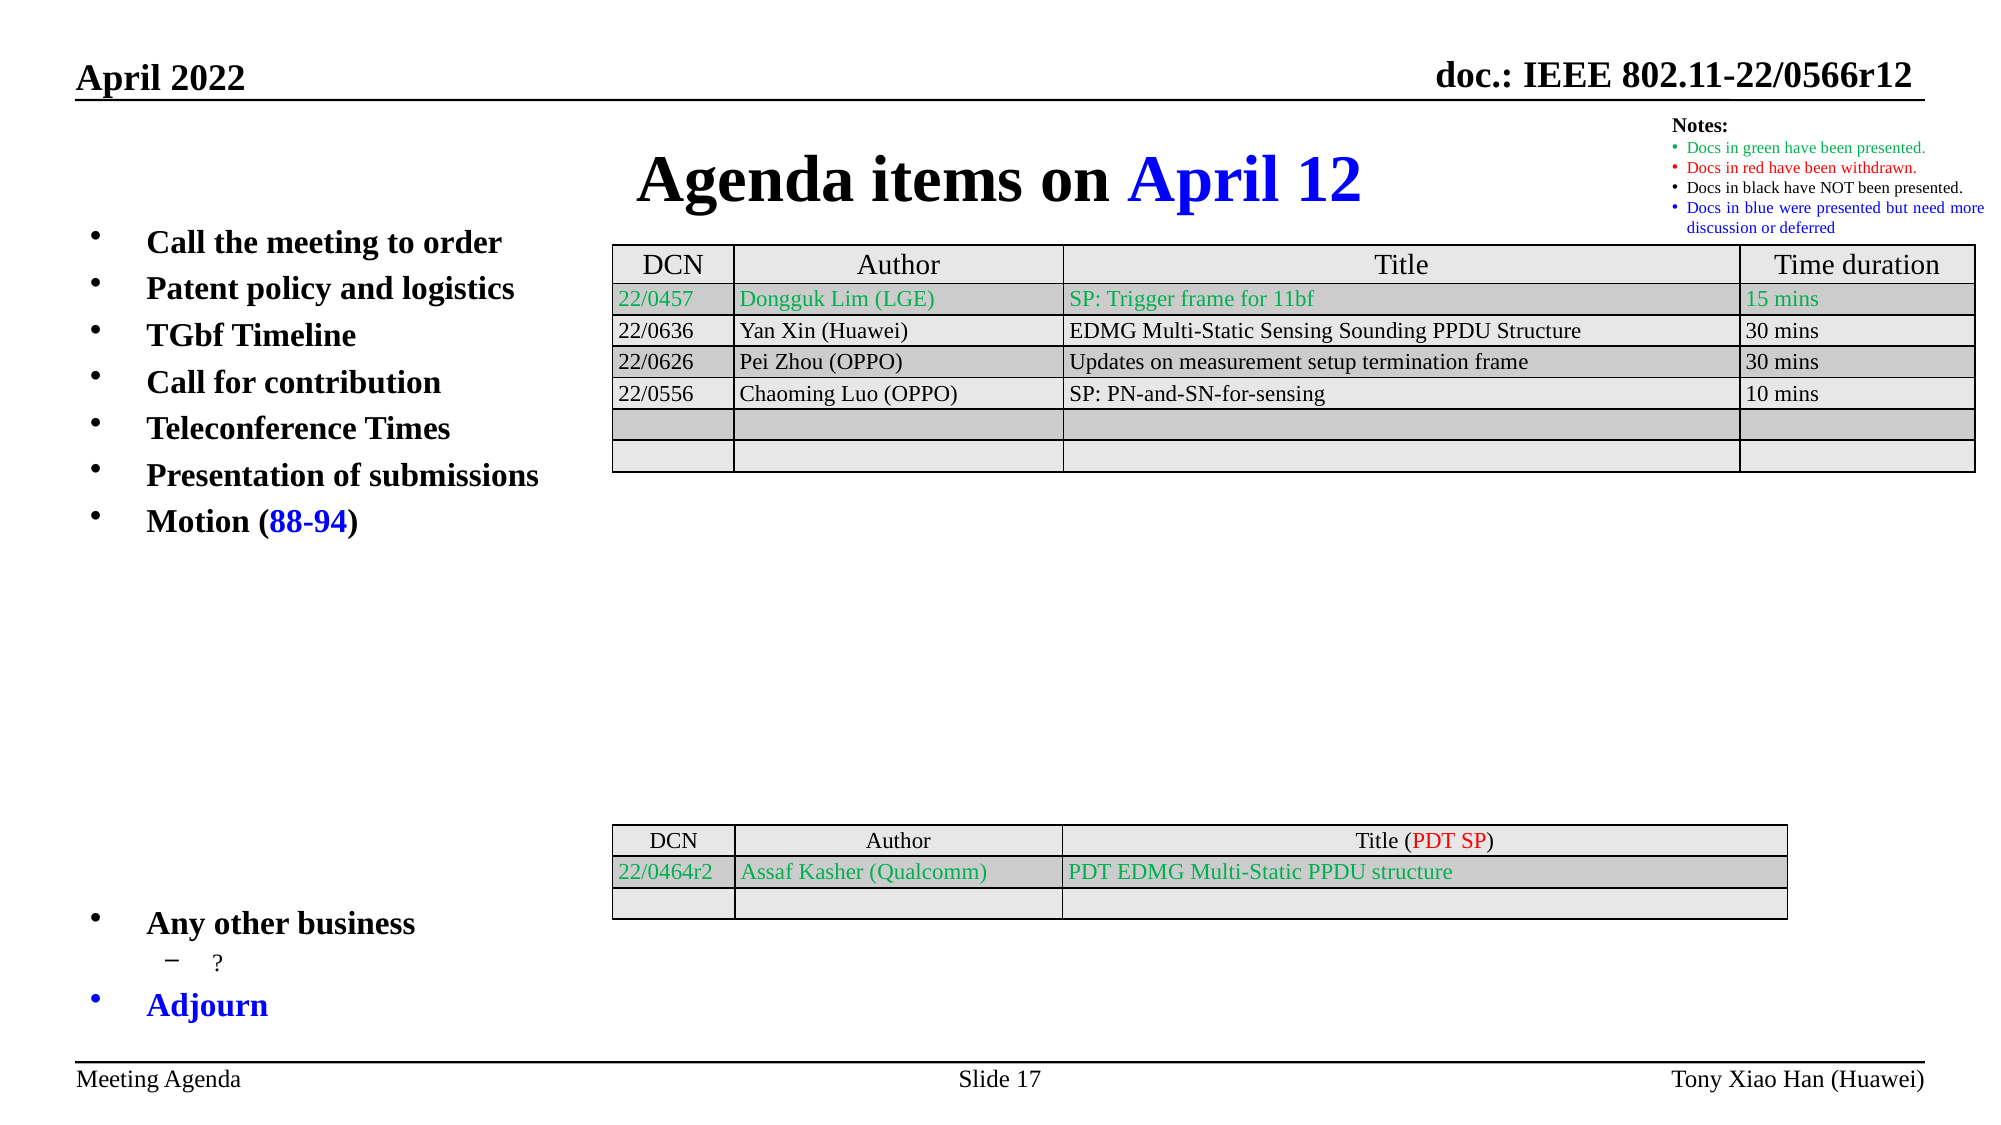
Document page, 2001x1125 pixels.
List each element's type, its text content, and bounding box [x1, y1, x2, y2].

table_header Title (PDT SP) [1063, 826, 1787, 855]
table_cell 22/0626 [613, 347, 733, 377]
table_cell EDMG Multi-Static Sensing Sounding PPDU Structure [1064, 316, 1739, 345]
table_cell [1741, 441, 1974, 471]
table_cell Pei Zhou (OPPO) [735, 347, 1063, 377]
table_cell [1741, 410, 1974, 439]
table_cell [736, 889, 1062, 918]
table_cell [613, 410, 733, 439]
table_cell [1064, 410, 1739, 439]
table_header Title [1064, 246, 1739, 283]
table_cell 22/0464r2 [613, 857, 734, 887]
text_box Agenda items on April 12 [362, 87, 1638, 212]
table_cell Assaf Kasher (Qualcomm) [736, 857, 1062, 887]
table_header DCN [613, 826, 734, 855]
table_cell 22/0556 [613, 378, 733, 408]
table_cell [1063, 889, 1787, 918]
table_cell 22/0457 [613, 284, 733, 314]
table_cell [735, 441, 1063, 471]
text_box Notes: Docs in green have been presented. Docs in red have been withdrawn. Docs in black have NOT been presented. Docs in blue were presented but need more discussion or deferred [1657, 104, 2000, 246]
table_cell [735, 410, 1063, 439]
table_cell [1064, 441, 1739, 471]
table_header Author [736, 826, 1062, 855]
table_cell 15 mins [1741, 284, 1974, 314]
table_header Time duration [1741, 246, 1974, 283]
table_cell Yan Xin (Huawei) [735, 316, 1063, 345]
table_header DCN [613, 246, 733, 283]
text_box Call the meeting to order Patent policy and logistics TGbf Timeline Call for contribution Teleconference Times Presentation of submissions Motion (88-94) Any other business ? Adjourn [75, 212, 1925, 1058]
table_cell SP: PN-and-SN-for-sensing [1064, 378, 1739, 408]
table_cell 30 mins [1741, 347, 1974, 377]
table_cell Chaoming Luo (OPPO) [735, 378, 1063, 408]
table_cell 22/0636 [613, 316, 733, 345]
table_cell PDT EDMG Multi-Static PPDU structure [1063, 857, 1787, 887]
table_header Author [735, 246, 1063, 283]
table_cell SP: Trigger frame for 11bf [1064, 284, 1739, 314]
table_cell 30 mins [1741, 316, 1974, 345]
table_cell Updates on measurement setup termination frame [1064, 347, 1739, 377]
table_cell [613, 441, 733, 471]
table_cell 10 mins [1741, 378, 1974, 408]
table_cell Dongguk Lim (LGE) [735, 284, 1063, 314]
table_cell [613, 889, 734, 918]
